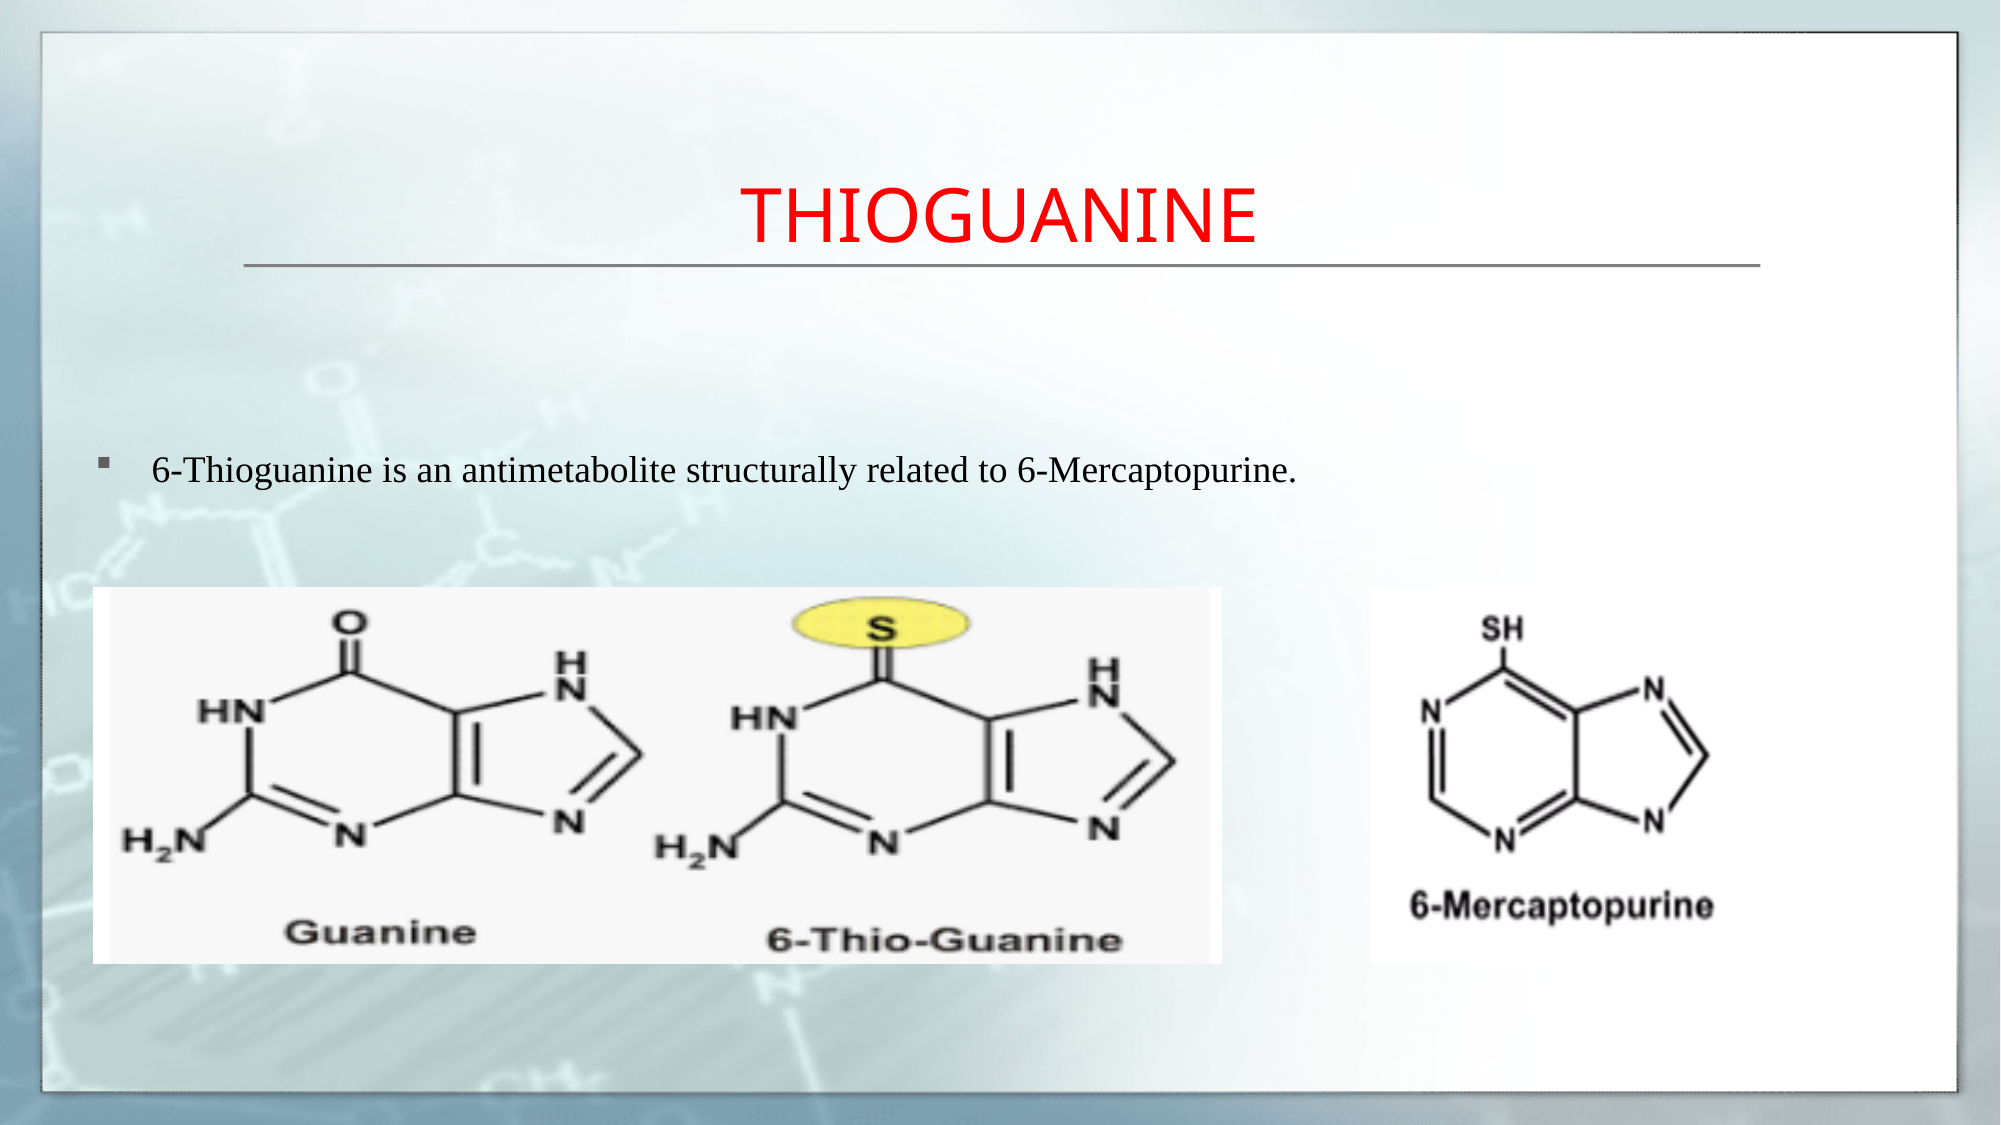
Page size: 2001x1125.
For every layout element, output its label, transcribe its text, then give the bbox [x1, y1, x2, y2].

picture [0, 0, 2001, 1125]
list 6-Thioguanine is an antimetabolite structurally related to 6-Mercaptopurine. [80, 437, 1907, 988]
title THIOGUANINE [0, 137, 2000, 288]
